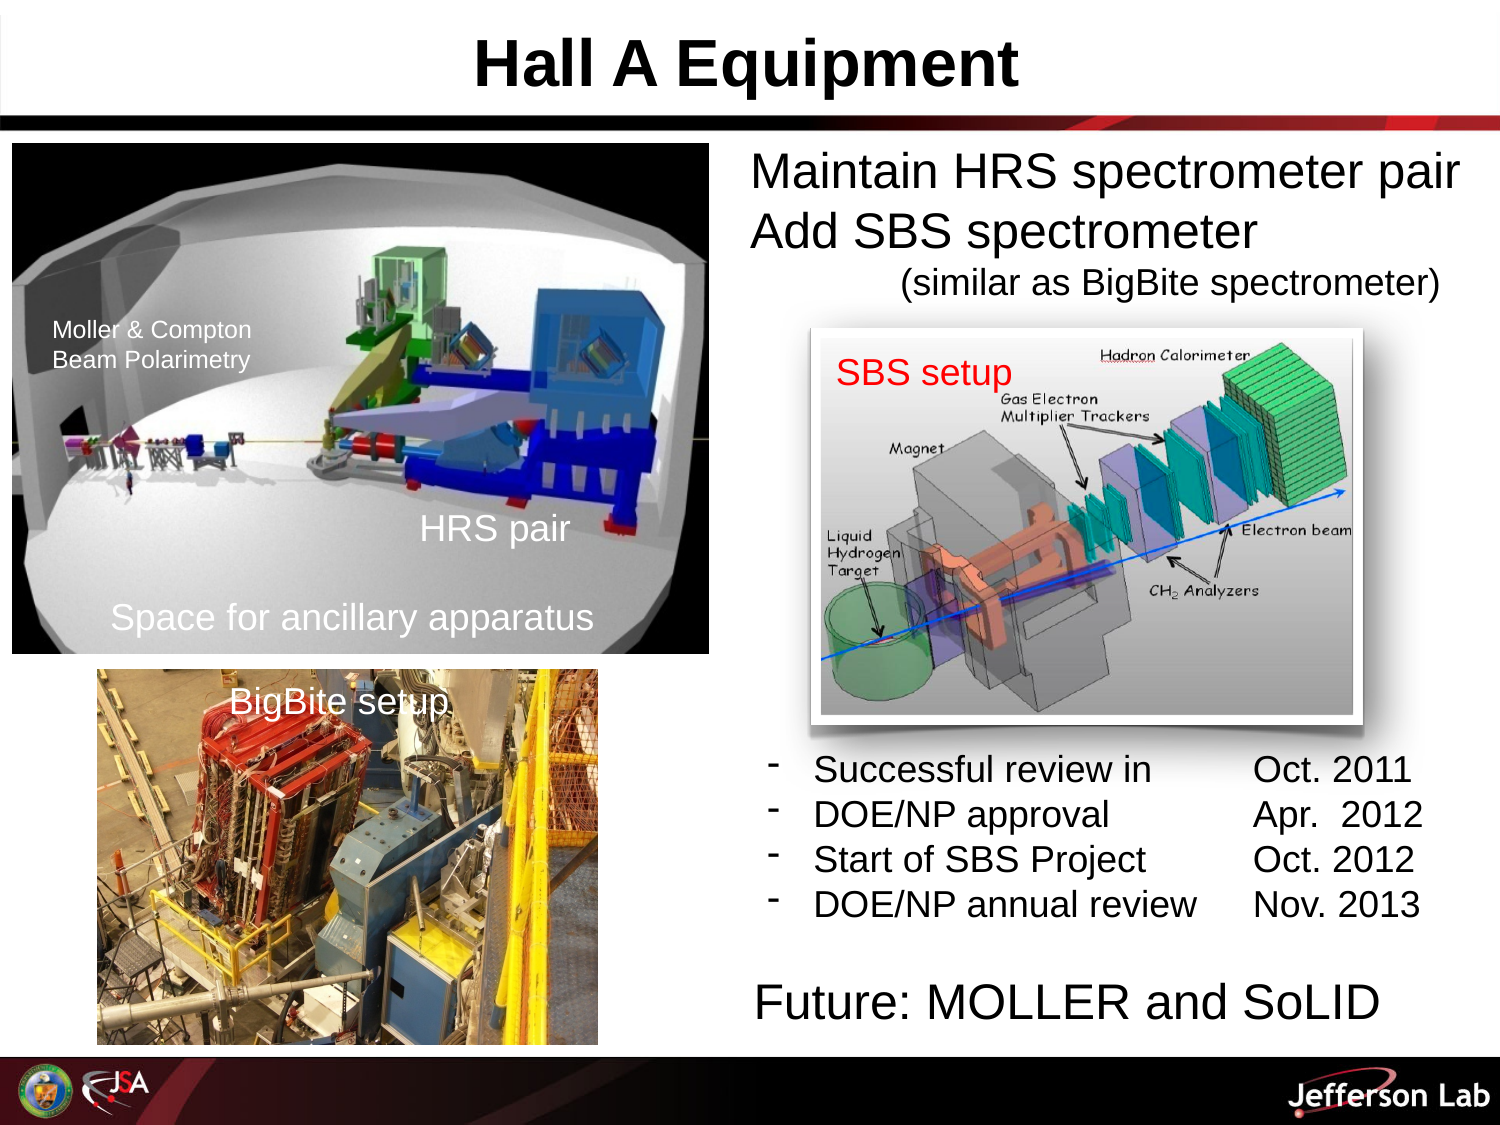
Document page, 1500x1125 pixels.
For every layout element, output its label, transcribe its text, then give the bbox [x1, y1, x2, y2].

picture [807, 328, 1365, 741]
picture [0, 0, 1500, 1125]
text_box Successful review in Oct. 2011 DOE/NP approval Apr. 2012 Start of SBS Project Oct. 2012 DOE/NP annual review Nov. 2013 [618, 737, 1500, 978]
text_box Maintain HRS spectrometer pair Add SBS spectrometer (similar as BigBite spectrometer) [735, 130, 1477, 737]
text_box Hall A Equipment [34, 12, 1460, 108]
text_box Future: MOLLER and SoLID [738, 962, 1397, 1038]
